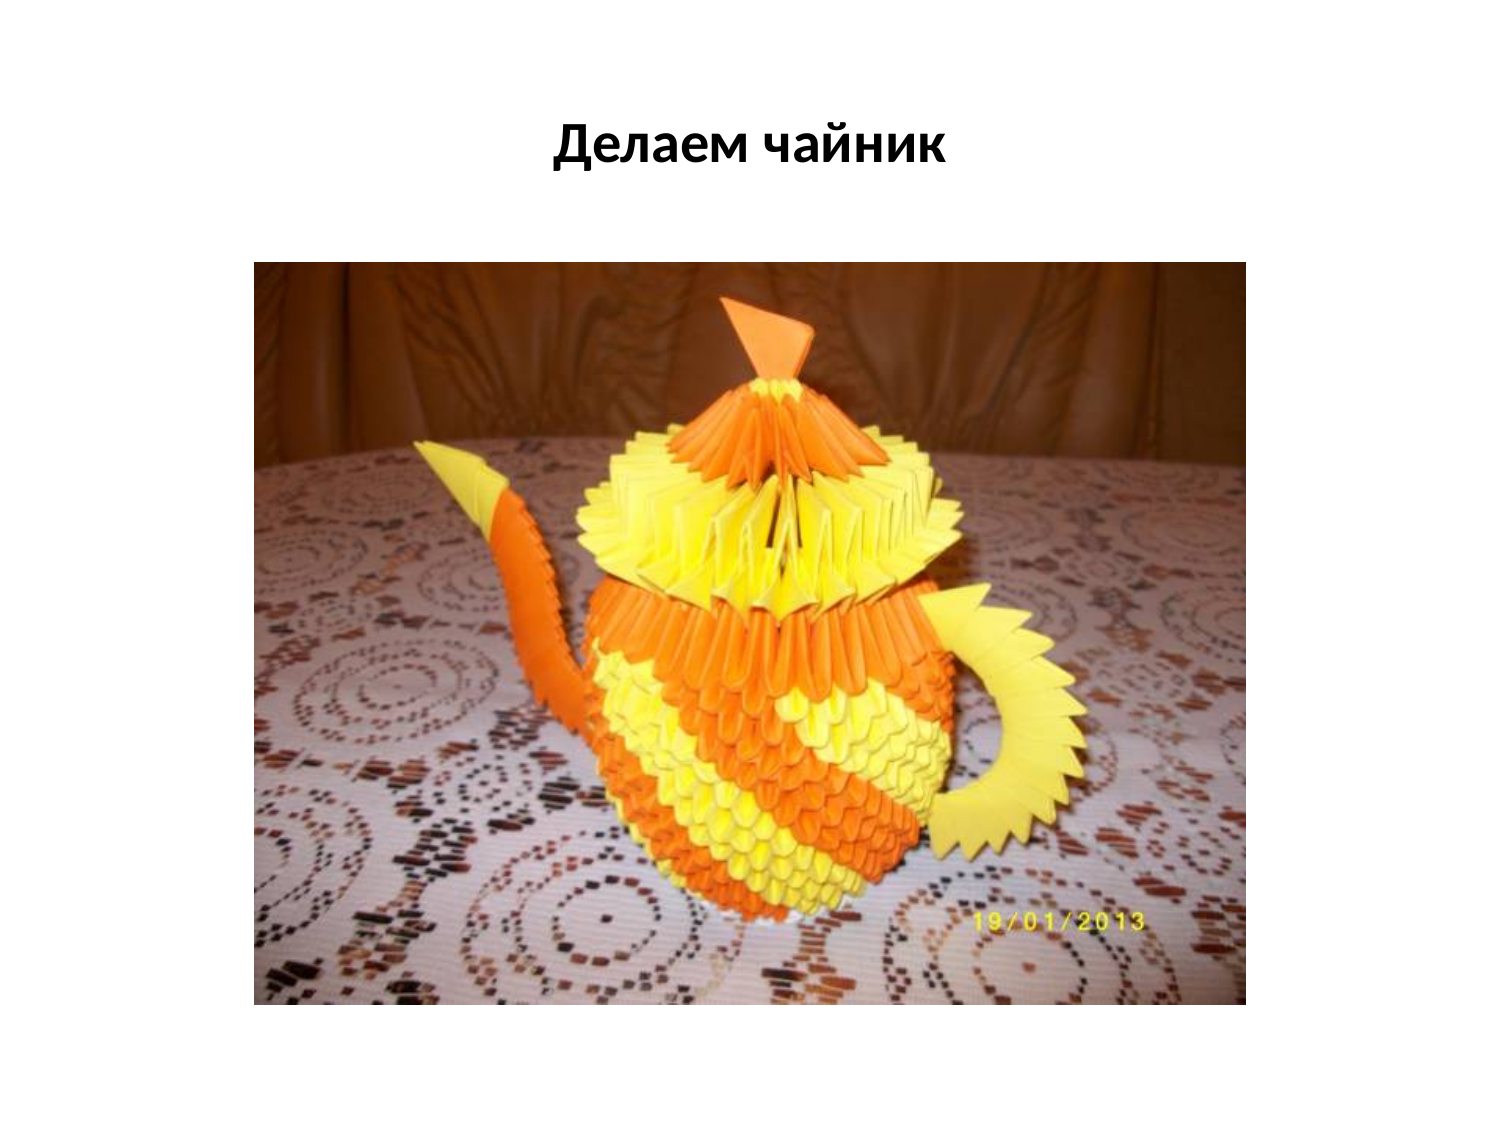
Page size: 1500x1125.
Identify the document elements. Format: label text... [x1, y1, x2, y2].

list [254, 262, 1246, 1006]
title Делаем чайник [74, 44, 1426, 233]
